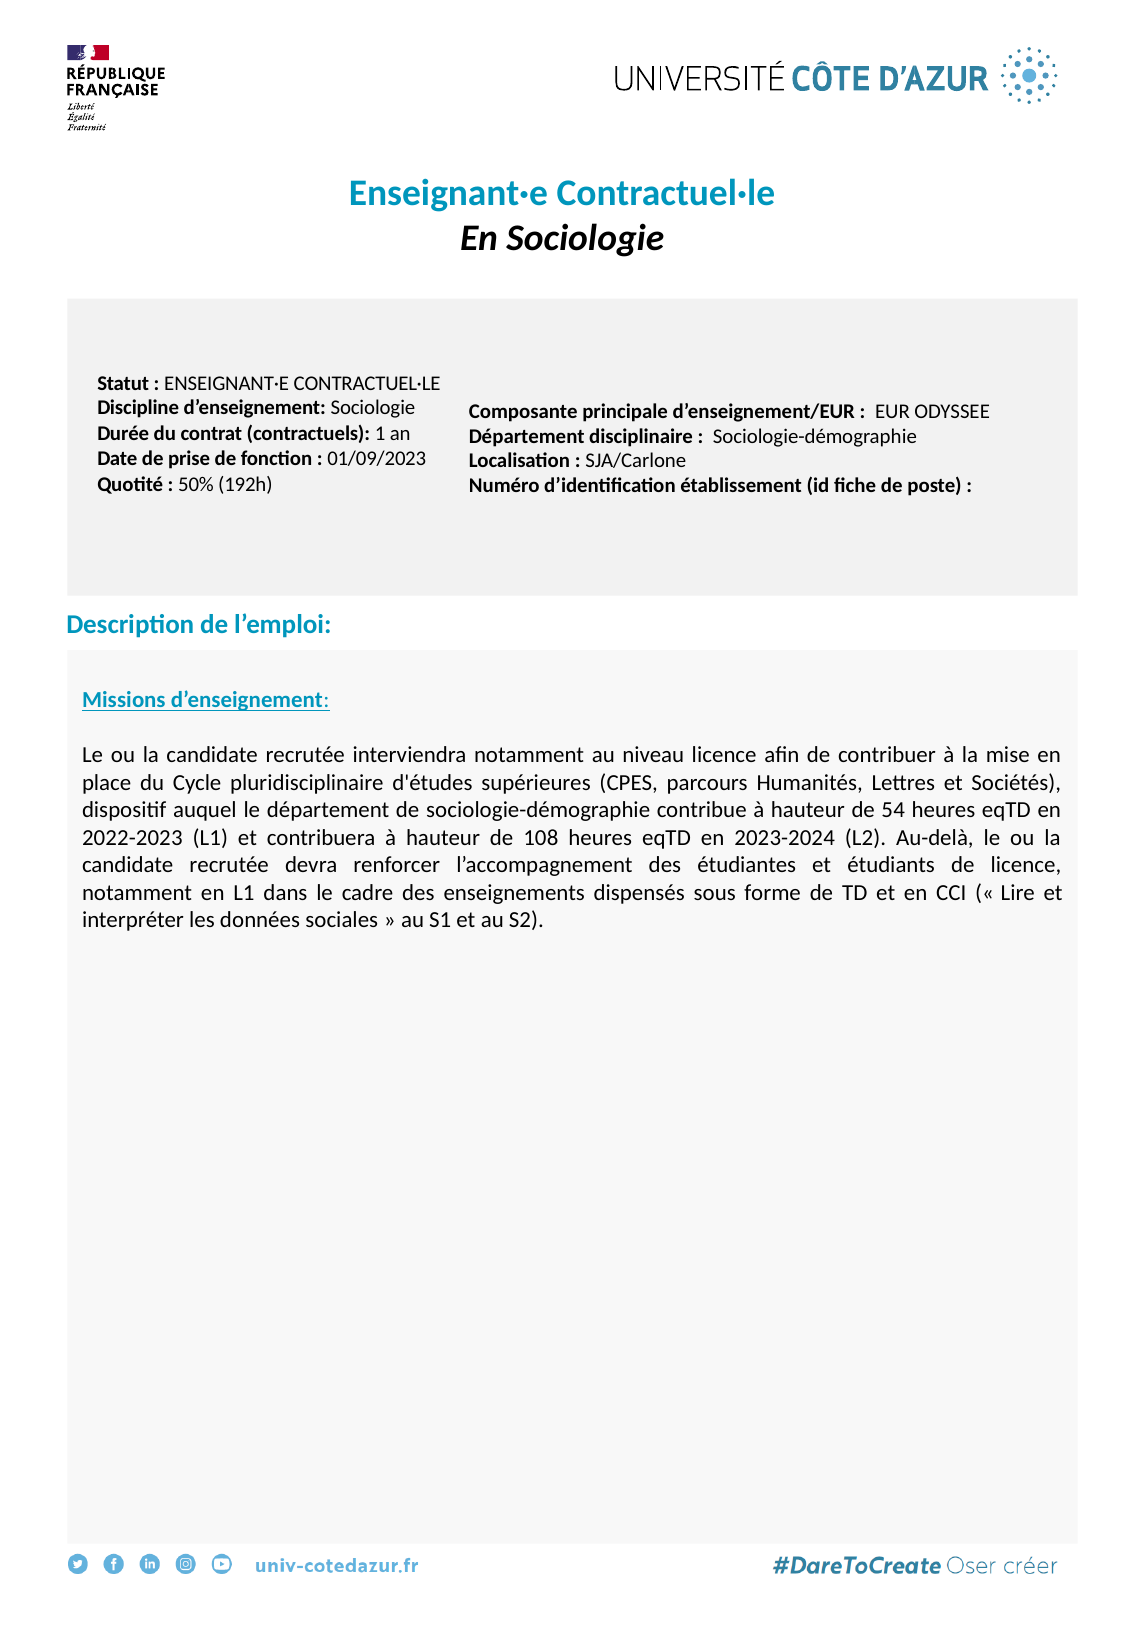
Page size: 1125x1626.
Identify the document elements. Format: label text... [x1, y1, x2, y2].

slide_number 1 [794, 1506, 1048, 1593]
text_box Composante principale d’enseignement/EUR : EUR ODYSSEE Département disciplinaire : Sociologie-démographie Localisation : SJA/Carlone Numéro d’identification établissement (id fiche de poste) : [453, 389, 1032, 505]
text_box Enseignant·e Contractuel·le En Sociologie [67, 160, 1058, 266]
picture [0, 1523, 1125, 1626]
text_box Statut : ENSEIGNANT·E CONTRACTUEL·LE Discipline d’enseignement: Sociologie Durée du contrat (contractuels): 1 an Date de prise de fonction : 01/09/2023 Quotité : 50% (192h) [67, 298, 1078, 596]
text_box Description de l’emploi: [51, 598, 1042, 647]
text_box Missions d’enseignement: Le ou la candidate recrutée interviendra notamment au niveau licence afin de contribuer à la mise en place du Cycle pluridisciplinaire d'études supérieures (CPES, parcours Humanités, Lettres et Sociétés), dispositif auquel le département de sociologie-démographie contribue à hauteur de 54 heures eqTD en 2022-2023 (L1) et contribuera à hauteur de 108 heures eqTD en 2023-2024 (L2). Au-delà, le ou la candidate recrutée devra renforcer l’accompagnement des étudiantes et étudiants de licence, notamment en L1 dans le cadre des enseignements dispensés sous forme de TD et en CCI (« Lire et interpréter les données sociales » au S1 et au S2). [67, 650, 1078, 1544]
